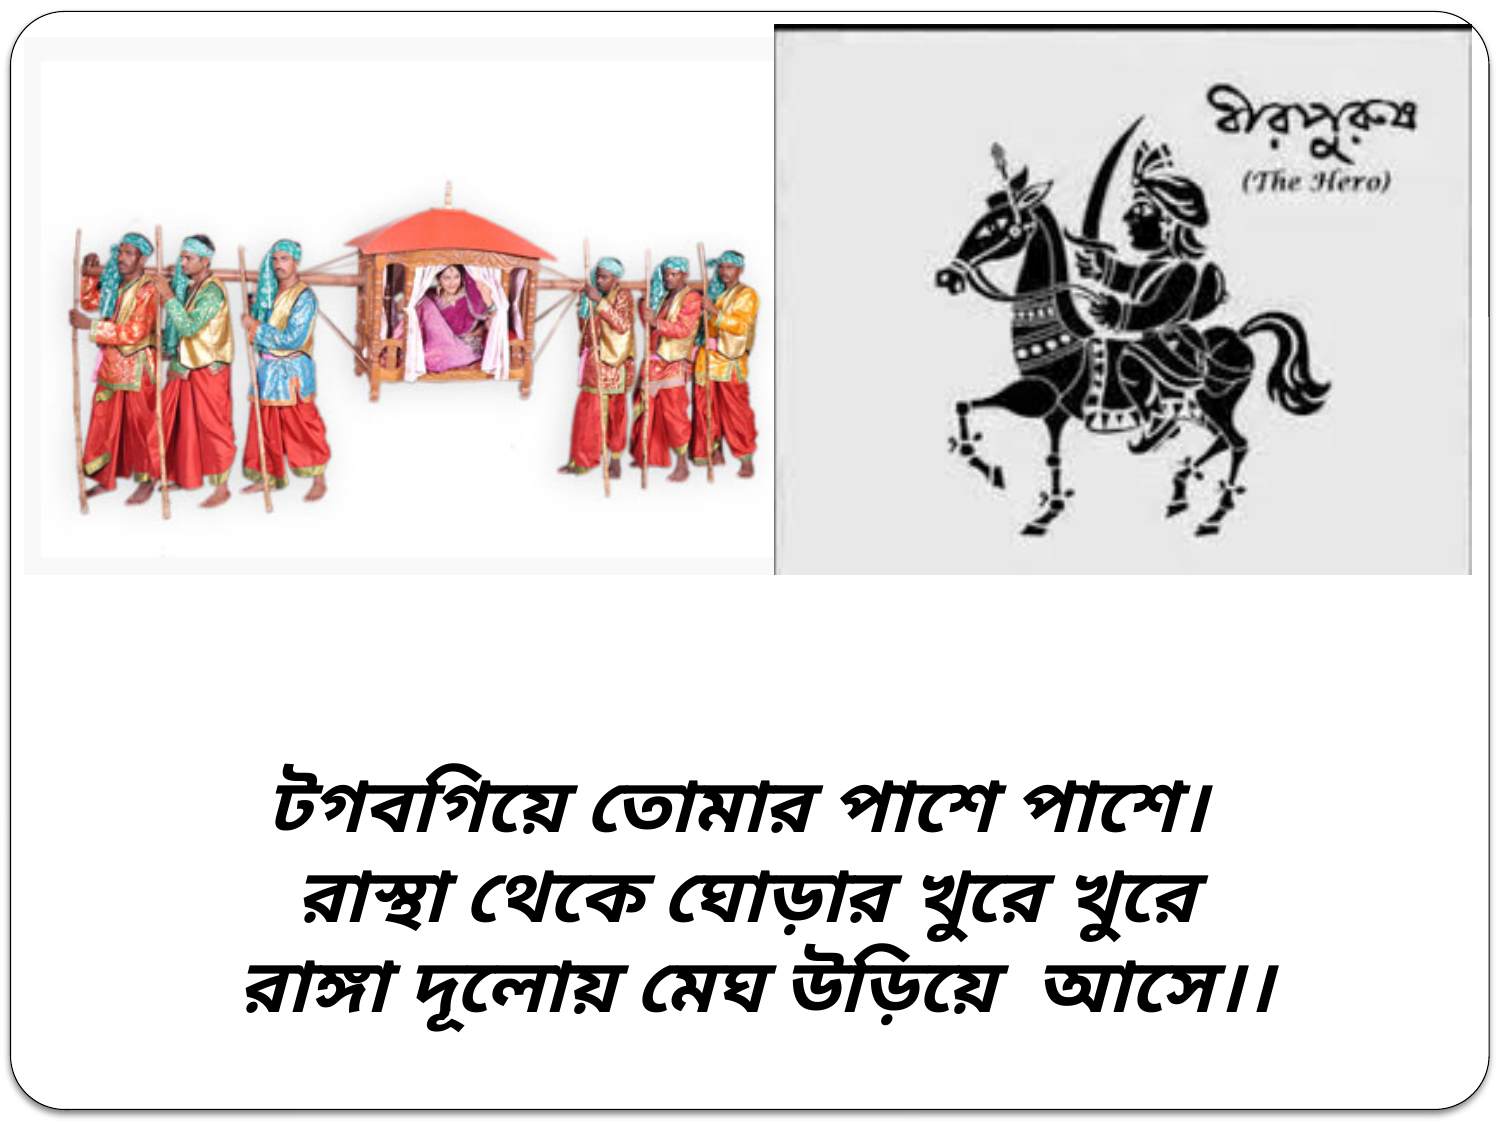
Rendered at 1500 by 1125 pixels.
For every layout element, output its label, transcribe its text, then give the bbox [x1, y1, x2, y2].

text_box টগবগিয়ে তোমার পাশে পাশে। রাস্থা থেকে ঘোড়ার খুরে খুরে রাঙ্গা দূলোয় মেঘ উড়িয়ে আসে।। [87, 749, 1425, 1035]
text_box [24, 24, 1472, 576]
